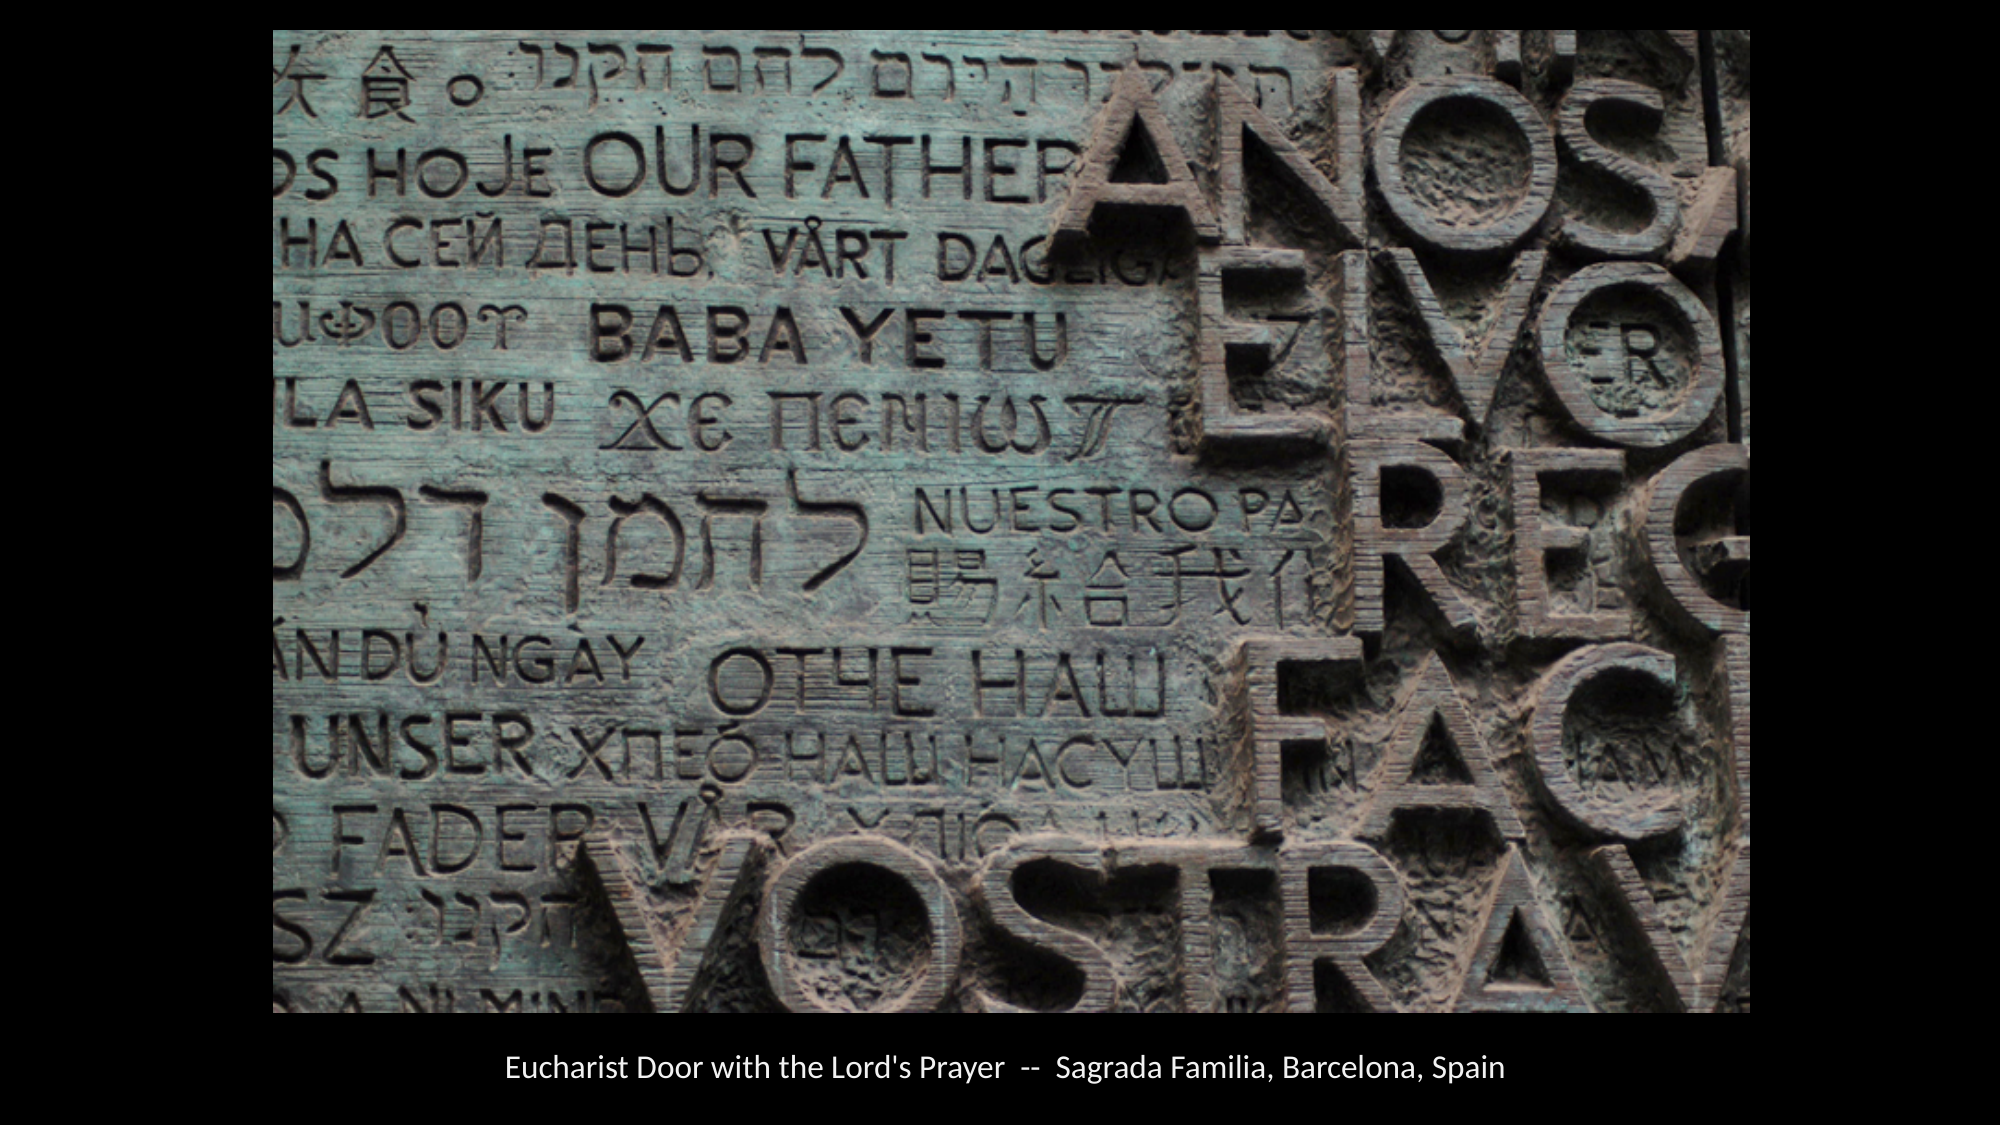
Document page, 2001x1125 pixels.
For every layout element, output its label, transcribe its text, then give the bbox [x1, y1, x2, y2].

picture [273, 30, 1751, 1013]
text_box Eucharist Door with the Lord's Prayer -- Sagrada Familia, Barcelona, Spain [287, 1037, 1725, 1093]
